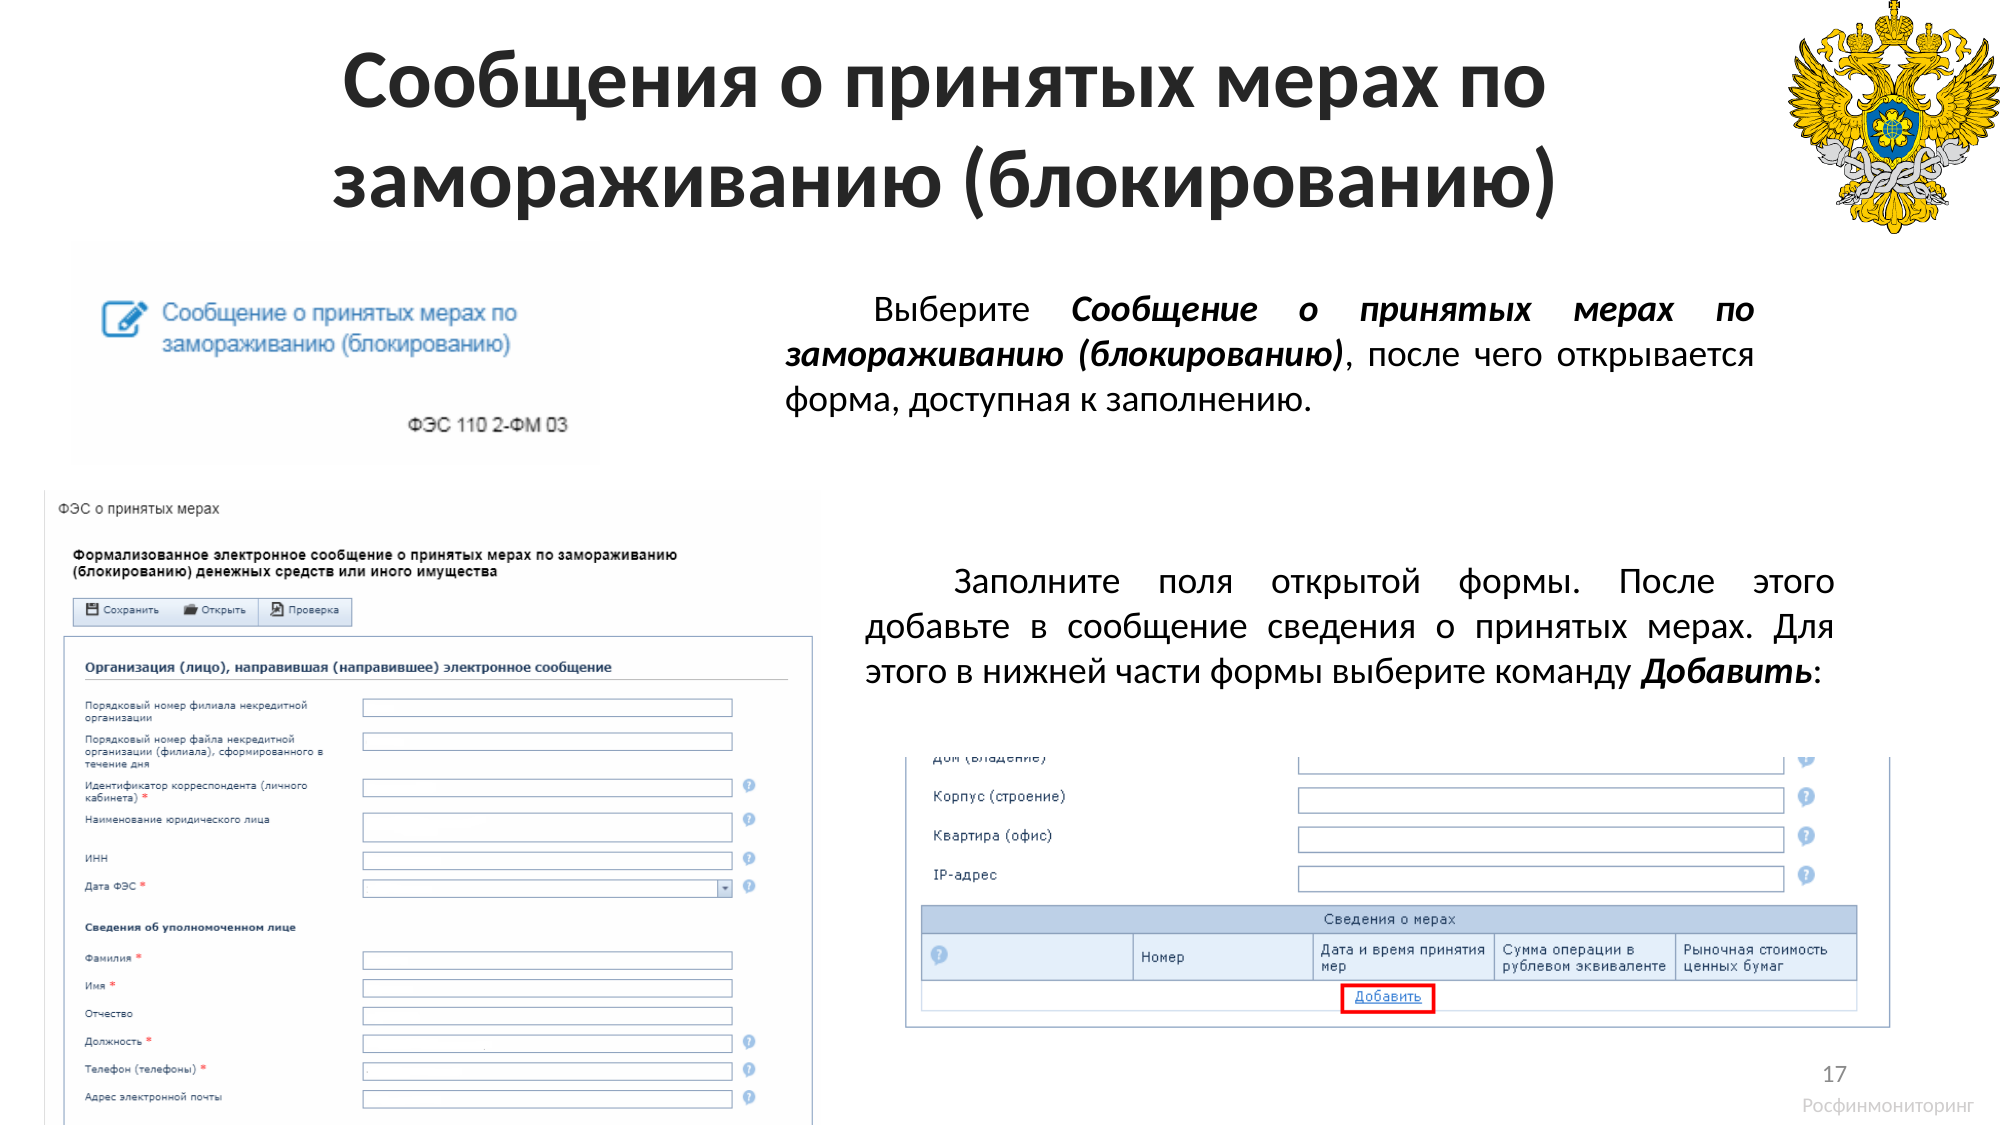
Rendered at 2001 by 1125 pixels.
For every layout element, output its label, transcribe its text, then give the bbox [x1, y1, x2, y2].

text_box Заполните поля открытой формы. После этого добавьте в сообщение сведения о принятых мерах. Для этого в нижней части формы выберите команду Добавить: [850, 548, 1851, 699]
picture [898, 757, 1894, 1033]
text_box Сообщения о принятых мерах по замораживанию (блокированию) [306, 16, 1586, 232]
picture [71, 241, 600, 465]
text_box Выберите Сообщение о принятых мерах по замораживанию (блокированию), после чего открывается форма, доступная к заполнению. [770, 277, 1771, 427]
slide_number 17 [1412, 1042, 1863, 1103]
text_box Как зайти на портал регистрации [297, 44, 1595, 253]
text_box Росфинмониторинг [1787, 1084, 2000, 1125]
picture [44, 490, 821, 1125]
picture [1787, 0, 2000, 234]
